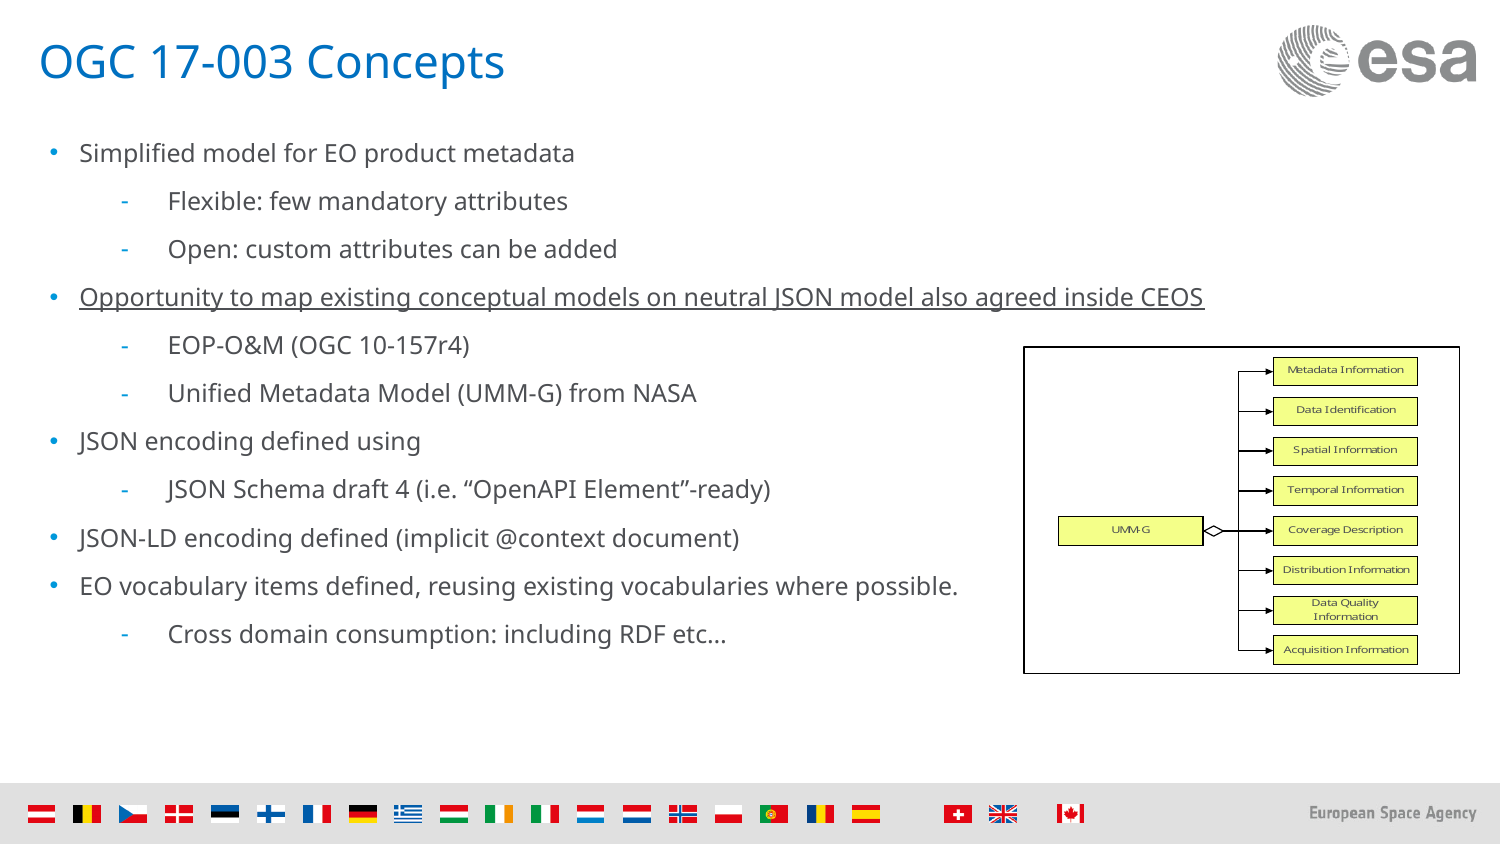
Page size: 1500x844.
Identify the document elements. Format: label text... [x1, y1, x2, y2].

picture [0, 783, 1500, 844]
picture [1022, 345, 1461, 674]
picture [1277, 25, 1477, 109]
title OGC 17-003 Concepts [23, 24, 1201, 96]
list Simplified model for EO product metadata Flexible: few mandatory attributes Open: custom attributes can be added Opportunity to map existing conceptual models on neutral JSON model also agreed inside CEOS EOP-O&M (OGC 10-157r4) Unified Metadata Model (UMM-G) from NASA JSON encoding defined using JSON Schema draft 4 (i.e. “OpenAPI Element”-ready) JSON-LD encoding defined (implicit @context document) EO vocabulary items defined, reusing existing vocabularies where possible. Cross domain consumption: including RDF etc… [34, 123, 1470, 755]
